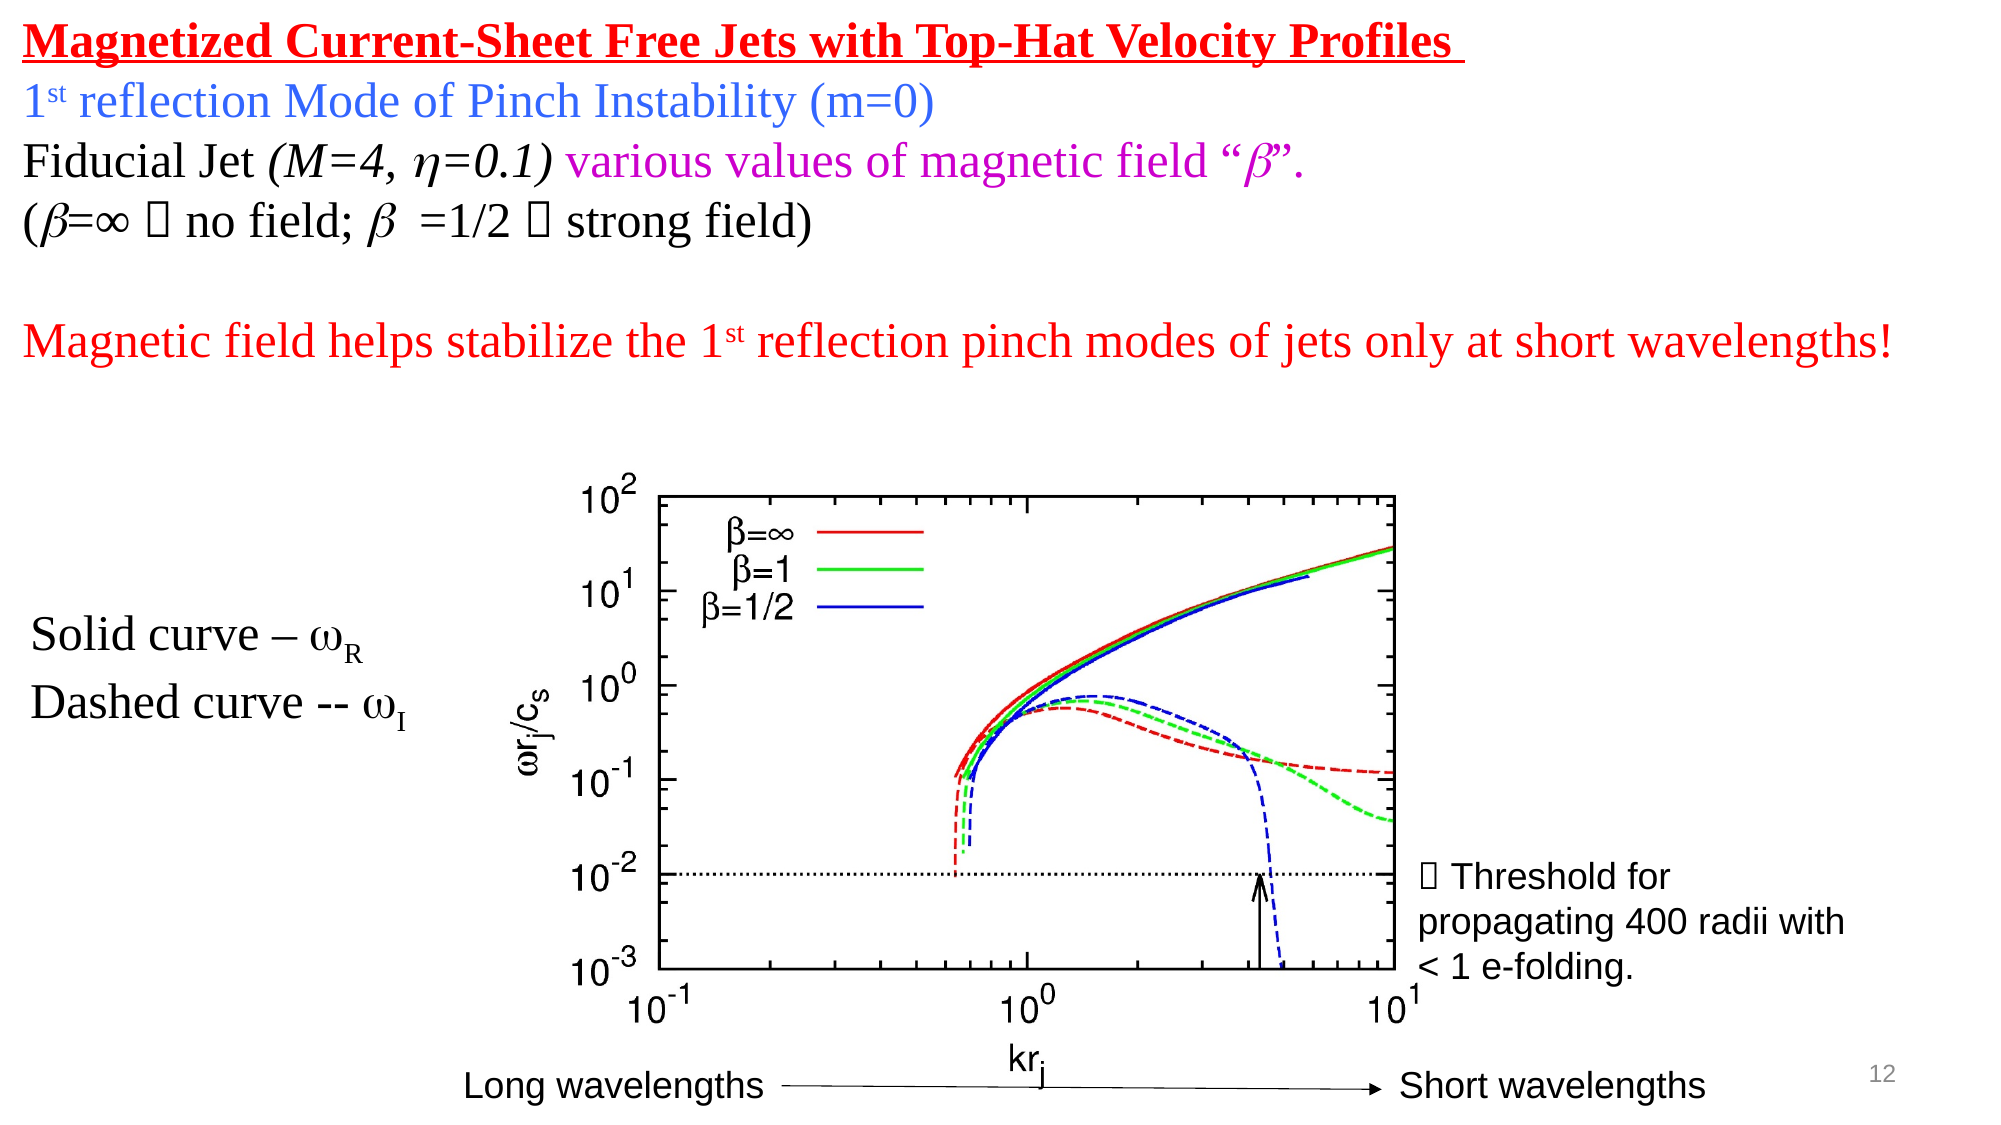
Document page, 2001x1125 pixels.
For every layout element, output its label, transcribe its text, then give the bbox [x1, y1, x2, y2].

text_box  Threshold for propagating 400 radii with < 1 e-folding. [1462, 844, 1884, 995]
text_box Short wavelengths [1462, 1053, 1722, 1114]
text_box Long wavelengths [448, 1053, 498, 1114]
text_box Magnetized Current-Sheet Free Jets with Top-Hat Velocity Profiles 1st reflection Mode of Pinch Instability (m=0) Fiducial Jet (M=4, h=0.1) various values of magnetic field “b”. (b=∞  no field; b =1/2  strong field) Magnetic field helps stabilize the 1st reflection pinch modes of jets only at short wavelengths! [7, 0, 1911, 375]
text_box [781, 1085, 1382, 1090]
slide_number 12 [1462, 1042, 1912, 1103]
picture [498, 451, 1462, 1125]
text_box Solid curve – wR Dashed curve -- wI [15, 593, 422, 745]
